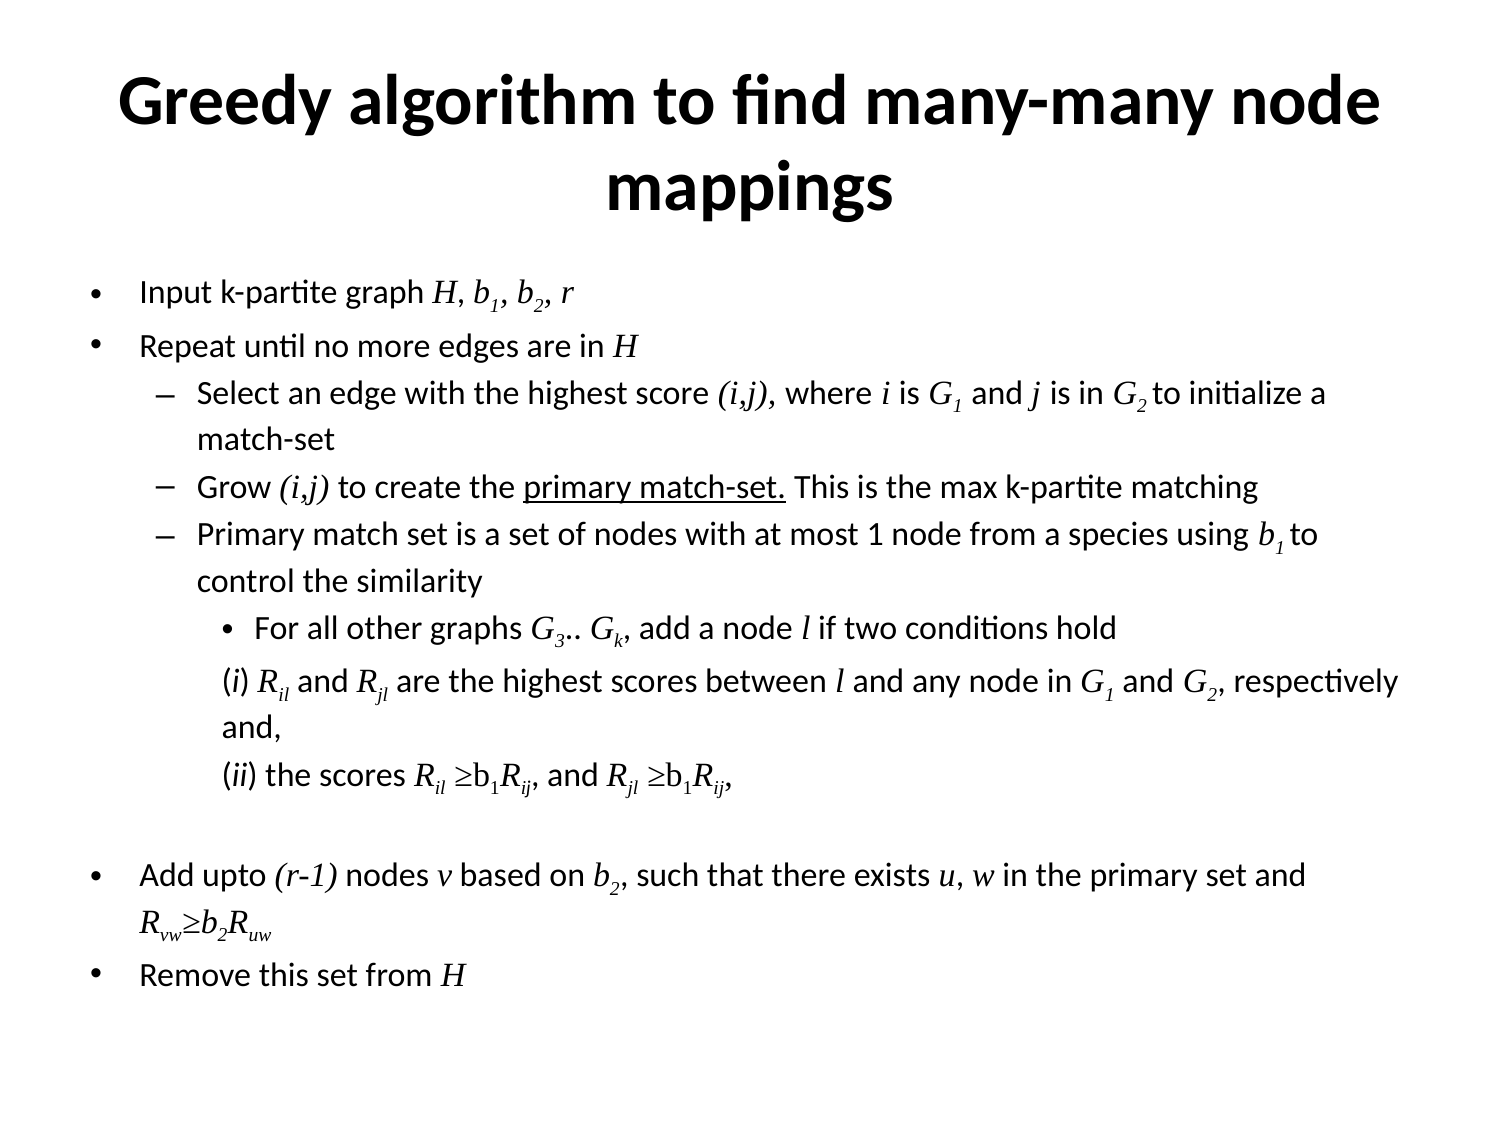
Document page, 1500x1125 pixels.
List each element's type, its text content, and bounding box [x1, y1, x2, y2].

title Greedy algorithm to find many-many node mappings [75, 45, 1425, 233]
list Input k-partite graph H, b1, b2, r Repeat until no more edges are in H Select an edge with the highest score (i,j), where i is G1 and j is in G2 to initialize a match-set Grow (i,j) to create the primary match-set. This is the max k-partite matching Primary match set is a set of nodes with at most 1 node from a species using b1 to control the similarity For all other graphs G3.. Gk, add a node l if two conditions hold (i) Ril and Rjl are the highest scores between l and any node in G1 and G2, respectively and, (ii) the scores Ril ≥b1Rij, and Rjl ≥b1Rij, Add upto (r-1) nodes v based on b2, such that there exists u, w in the primary set and Rvw≥b2Ruw Remove this set from H [75, 262, 1425, 1005]
